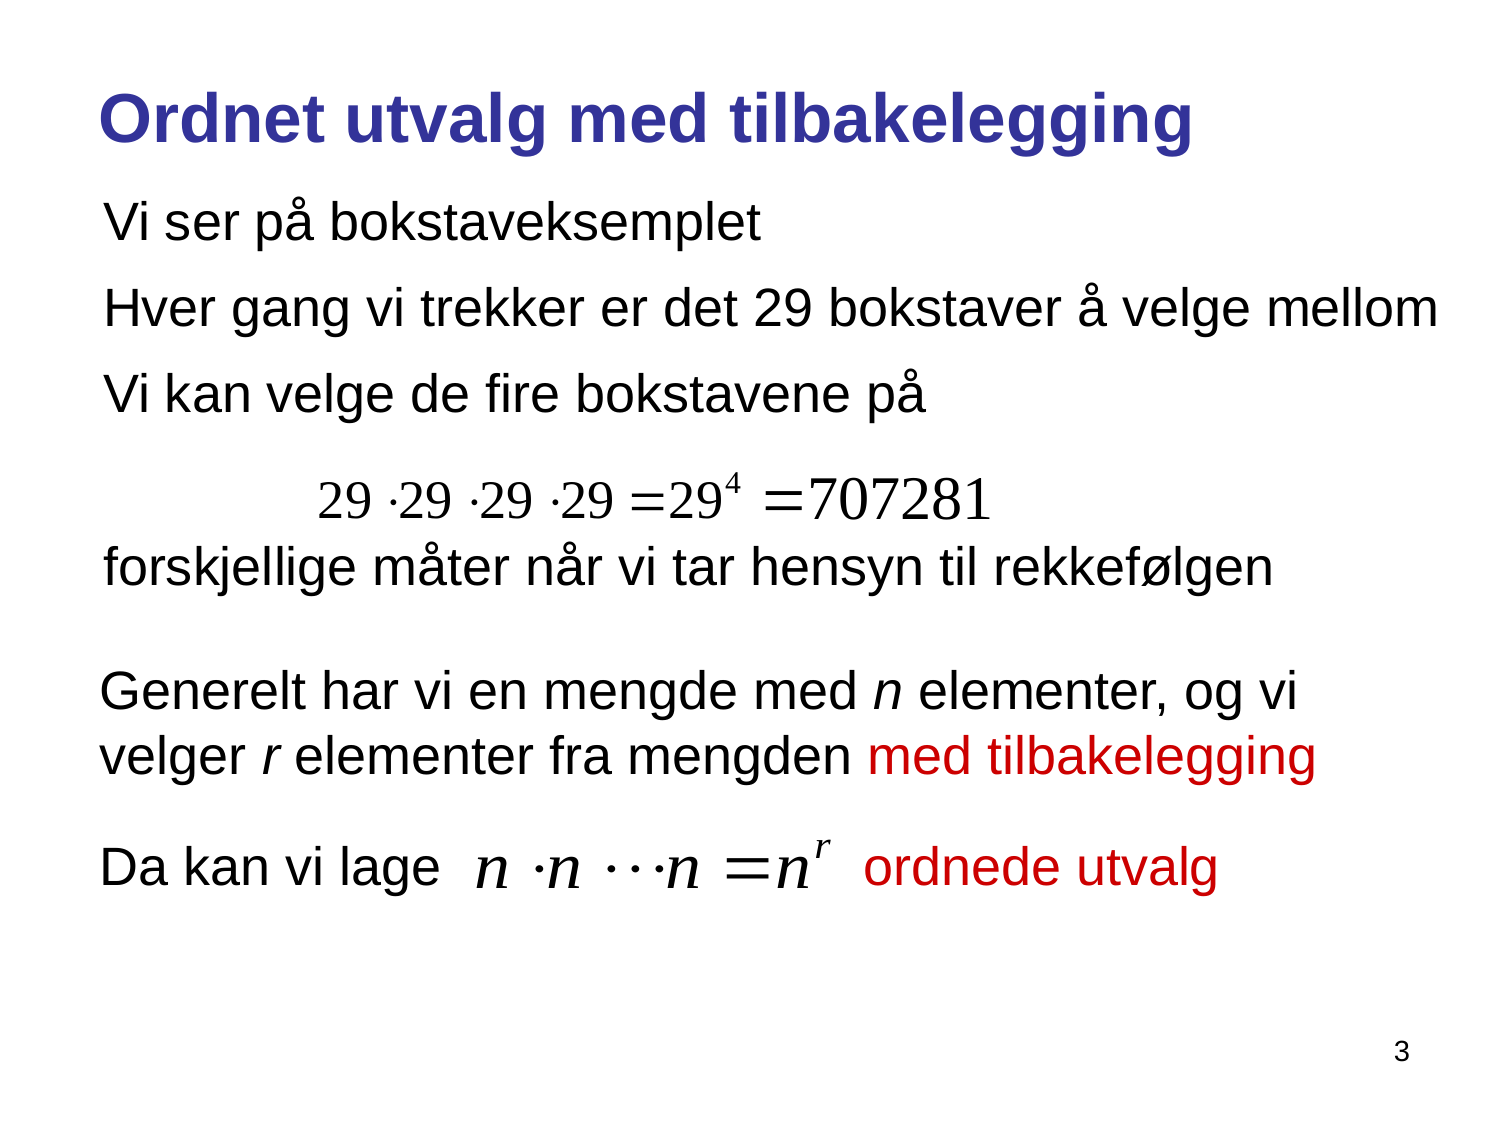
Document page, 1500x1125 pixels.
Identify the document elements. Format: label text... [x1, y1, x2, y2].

text_box Generelt har vi en mengde med n elementer, og vi velger r elementer fra mengden med tilbakelegging Da kan vi lage [85, 648, 1371, 904]
slide_number 3 [1074, 1024, 1426, 1103]
title Ordnet utvalg med tilbakelegging [35, 27, 1258, 201]
text_box ordnede utvalg [852, 824, 1317, 904]
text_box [749, 462, 1000, 536]
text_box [463, 815, 849, 906]
text_box Vi ser på bokstaveksemplet Hver gang vi trekker er det 29 bokstaver å velge mellom Vi kan velge de fire bokstavene på forskjellige måter når vi tar hensyn til rekkefølgen [88, 179, 1470, 604]
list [309, 458, 750, 532]
